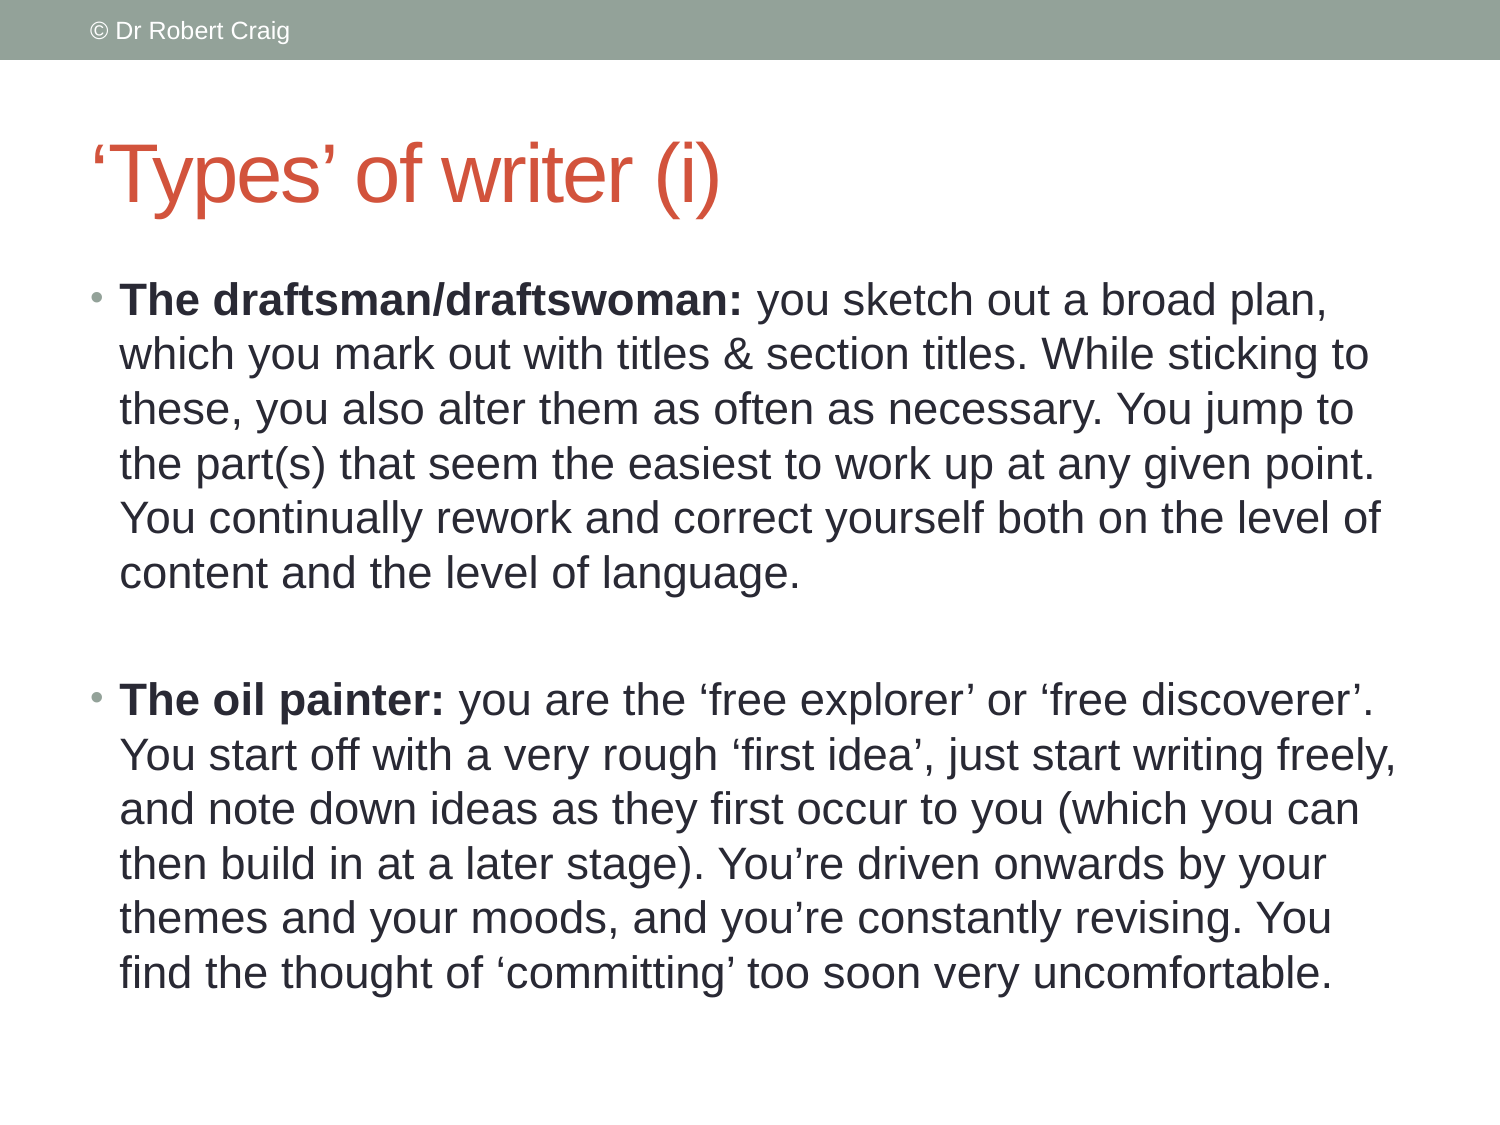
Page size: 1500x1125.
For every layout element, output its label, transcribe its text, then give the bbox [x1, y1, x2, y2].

slide_number © Dr Robert Craig [75, 3, 550, 57]
list The draftsman/draftswoman: you sketch out a broad plan, which you mark out with titles & section titles. While sticking to these, you also alter them as often as necessary. You jump to the part(s) that seem the easiest to work up at any given point. You continually rework and correct yourself both on the level of content and the level of language. The oil painter: you are the ‘free explorer’ or ‘free discoverer’. You start off with a very rough ‘first idea’, just start writing freely, and note down ideas as they first occur to you (which you can then build in at a later stage). You’re driven onwards by your themes and your moods, and you’re constantly revising. You find the thought of ‘committing’ too soon very uncomfortable. [75, 262, 1425, 1063]
title ‘Types’ of writer (i) [75, 87, 1425, 250]
